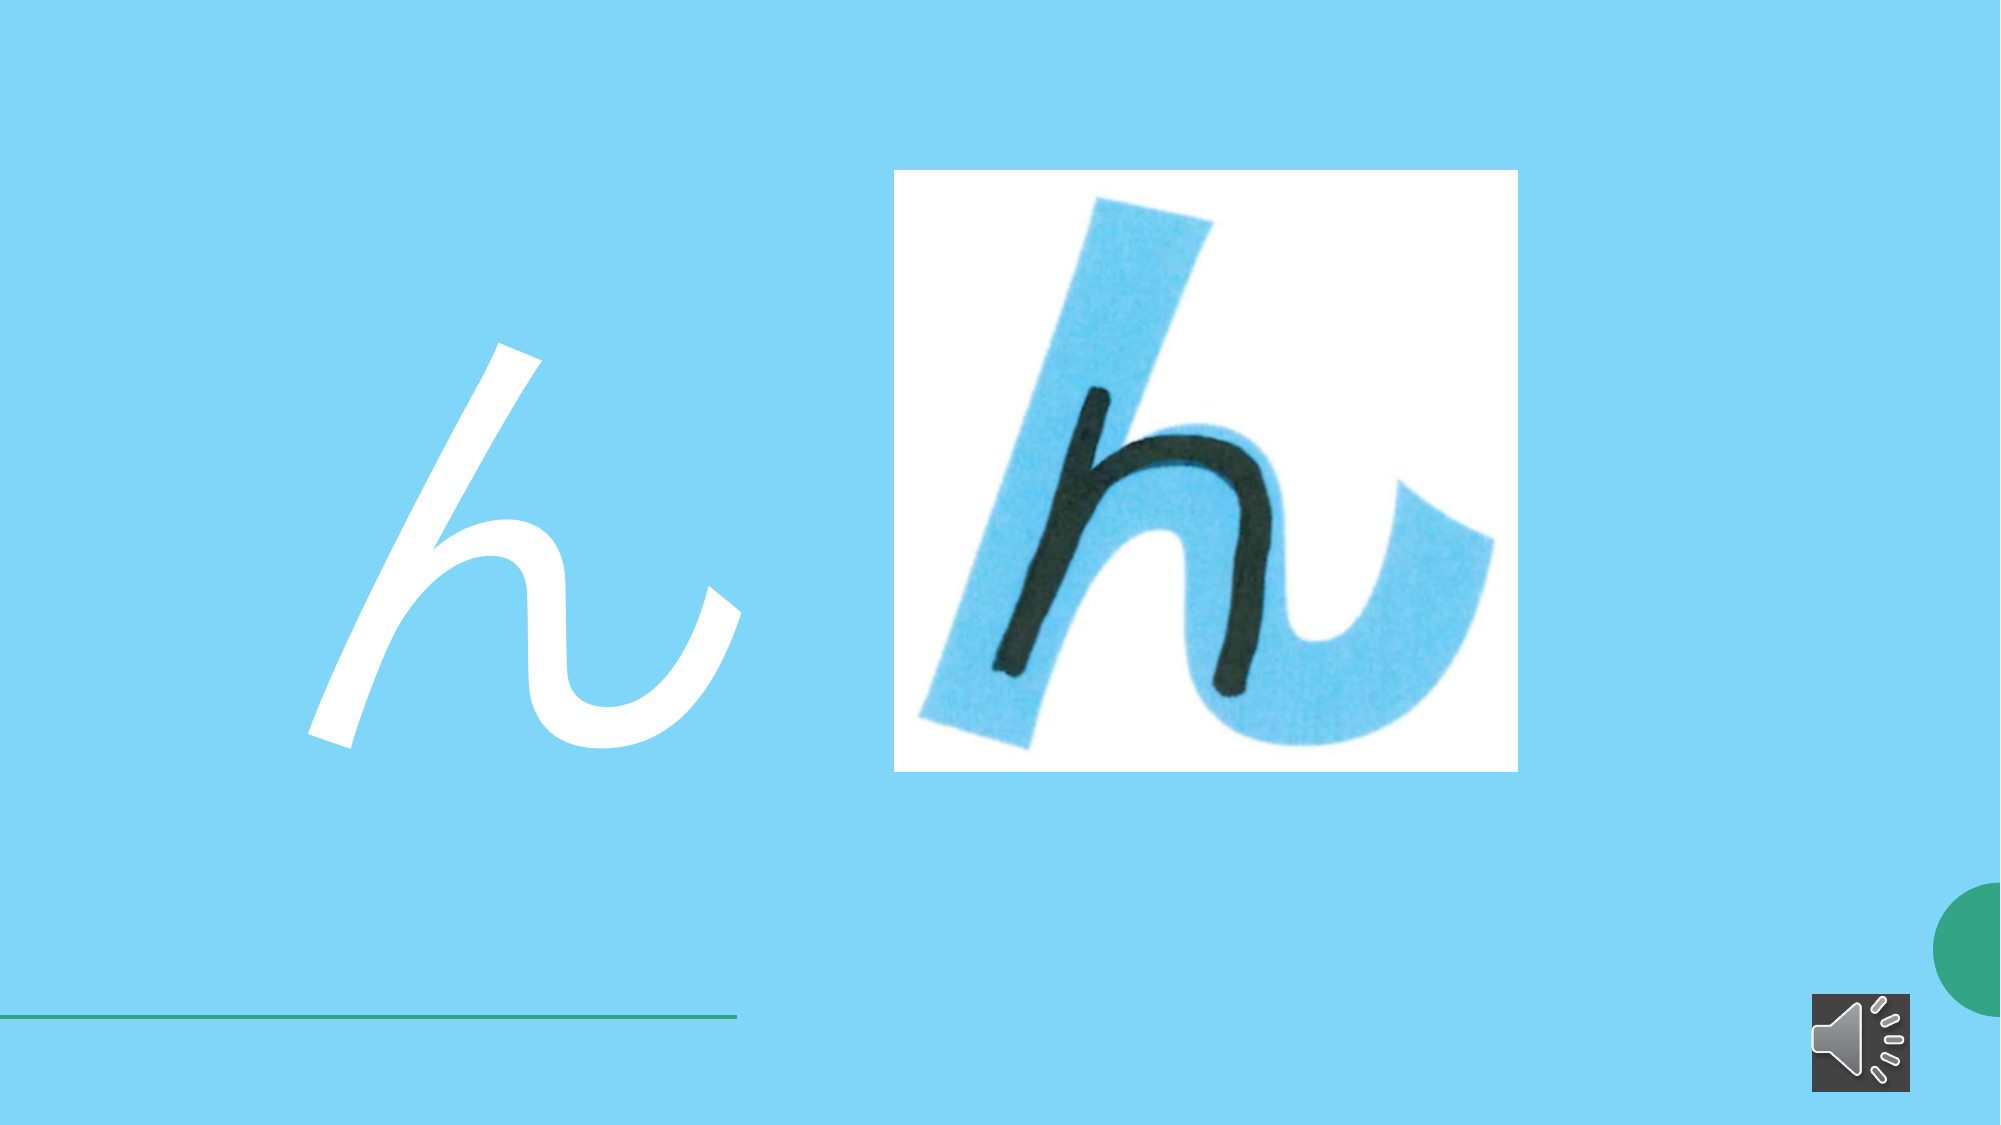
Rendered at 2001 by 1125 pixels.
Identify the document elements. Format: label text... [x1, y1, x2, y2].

picture [1810, 992, 1911, 1093]
picture [894, 170, 1518, 772]
text_box ん [255, 224, 914, 838]
